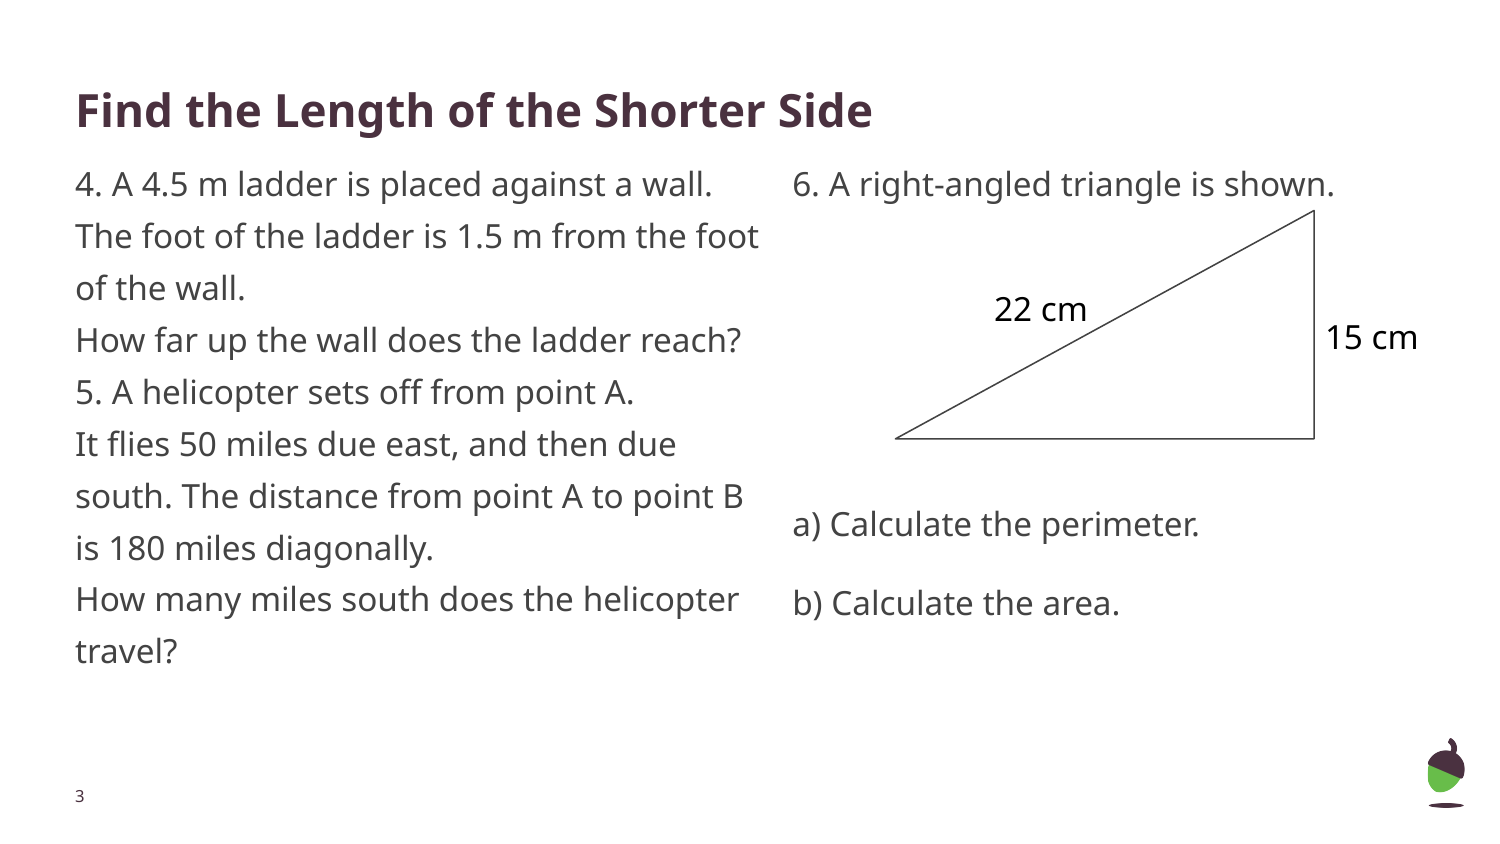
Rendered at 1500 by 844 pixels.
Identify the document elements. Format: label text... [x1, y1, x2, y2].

text_box 6. A right-angled triangle is shown. a) Calculate the perimeter. b) Calculate the area. [792, 151, 1431, 675]
picture [1427, 738, 1465, 808]
text_box 15 cm [1309, 308, 1435, 365]
title Find the Length of the Shorter Side [75, 73, 1215, 152]
text_box [895, 210, 1315, 439]
text_box 22 cm [979, 281, 1112, 337]
list 4. A 4.5 m ladder is placed against a wall. The foot of the ladder is 1.5 m from the foot of the wall. How far up the wall does the ladder reach? 5. A helicopter sets off from point A. It flies 50 miles due east, and then due south. The distance from point A to point B is 180 miles diagonally. How many miles south does the helicopter travel? [75, 151, 777, 663]
slide_number ‹#› [75, 786, 194, 816]
